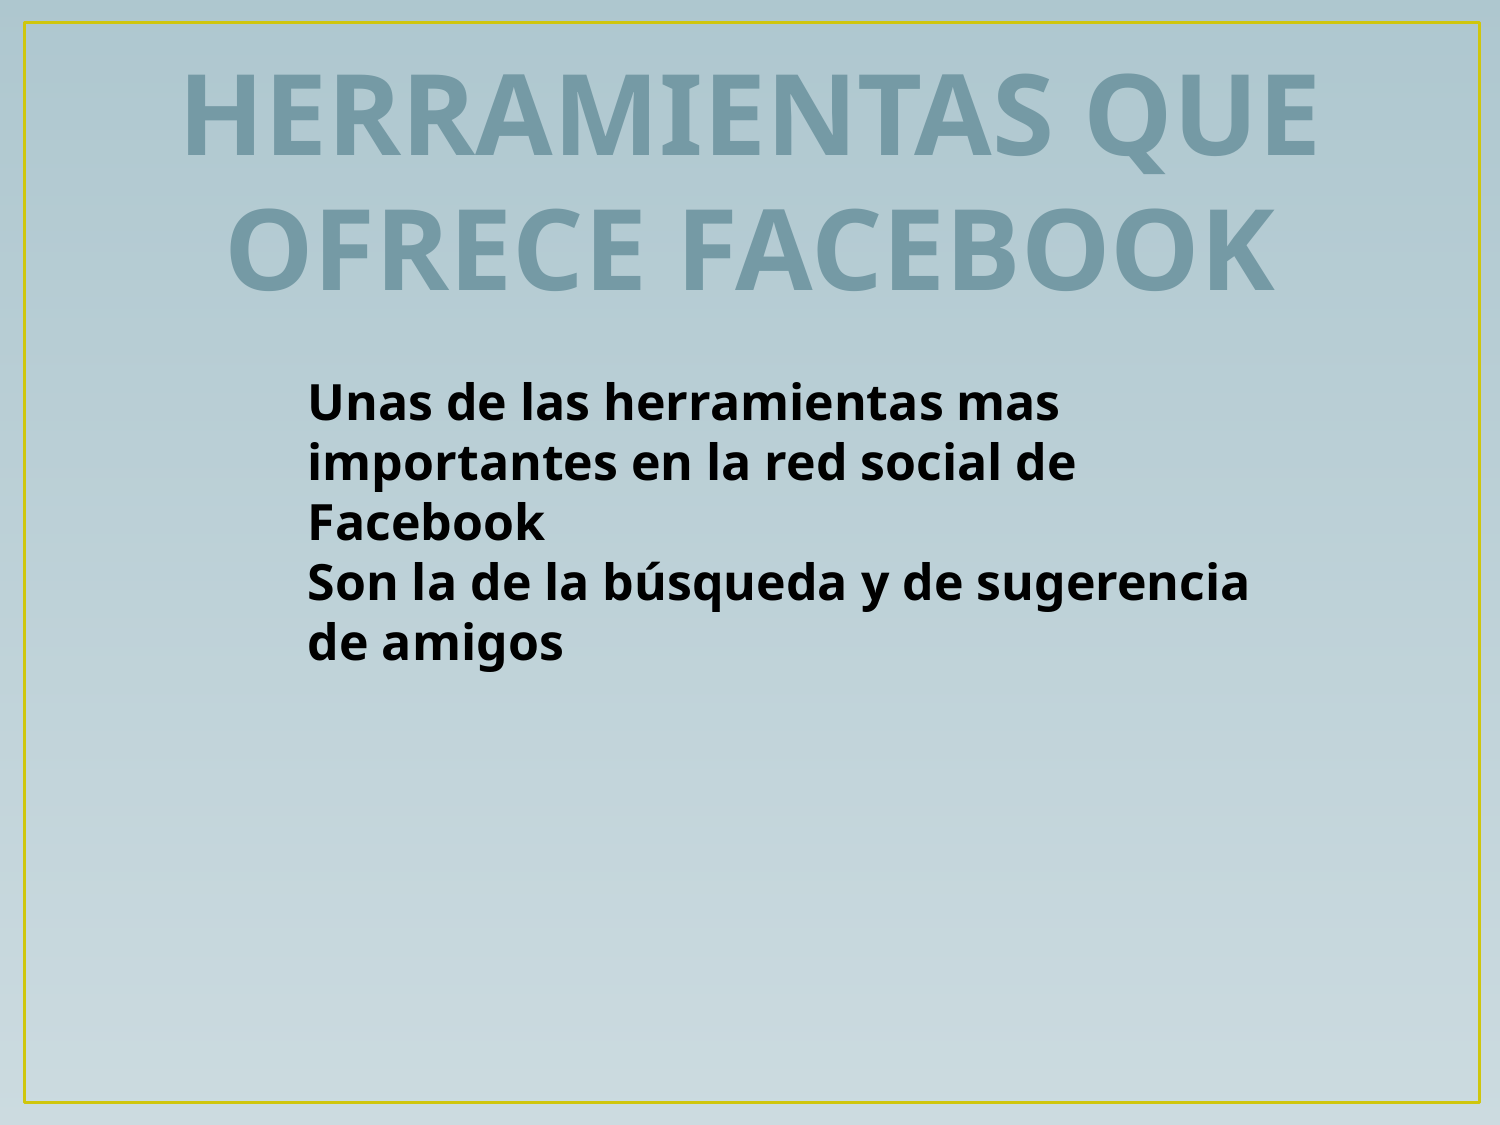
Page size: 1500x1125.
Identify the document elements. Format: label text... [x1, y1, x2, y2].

text_box Unas de las herramientas mas importantes en la red social de Facebook Son la de la búsqueda y de sugerencia de amigos [292, 363, 1301, 678]
text_box Herramientas que ofrece facebook [0, 35, 1500, 321]
